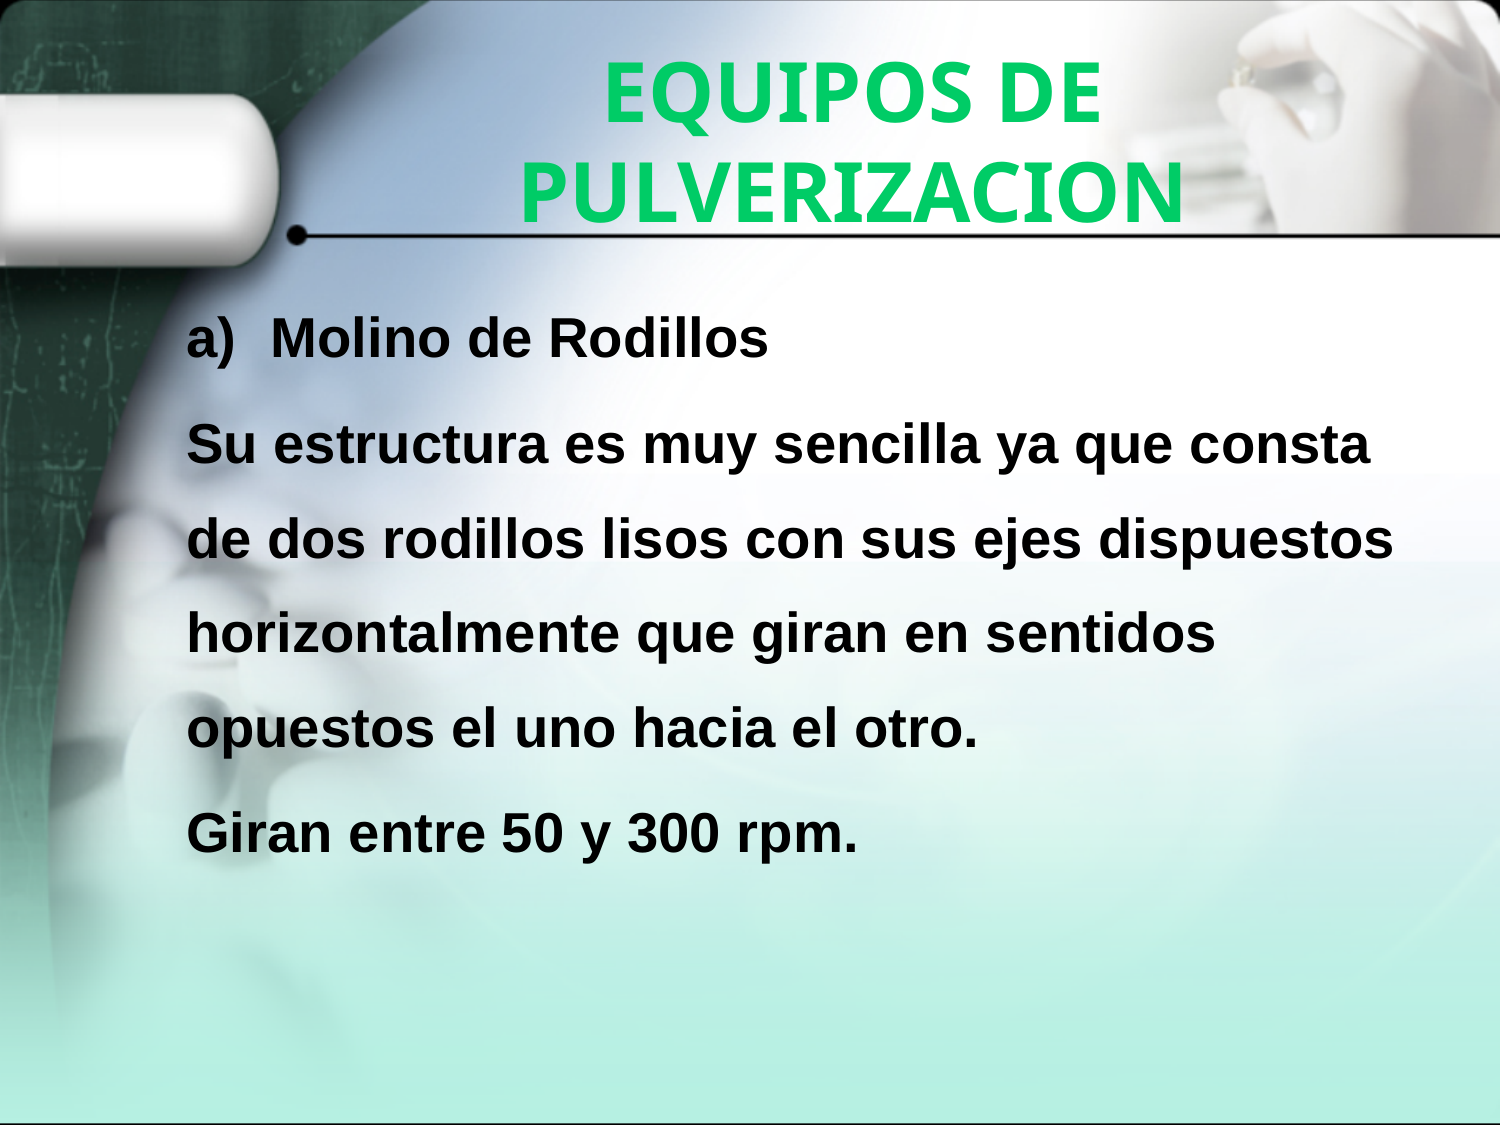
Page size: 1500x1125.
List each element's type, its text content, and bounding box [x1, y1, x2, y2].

picture [0, 0, 1500, 1125]
title EQUIPOS DE PULVERIZACION [281, 45, 1425, 233]
list Molino de Rodillos Su estructura es muy sencilla ya que consta de dos rodillos lisos con sus ejes dispuestos horizontalmente que giran en sentidos opuestos el uno hacia el otro. Giran entre 50 y 300 rpm. [171, 267, 1447, 1071]
